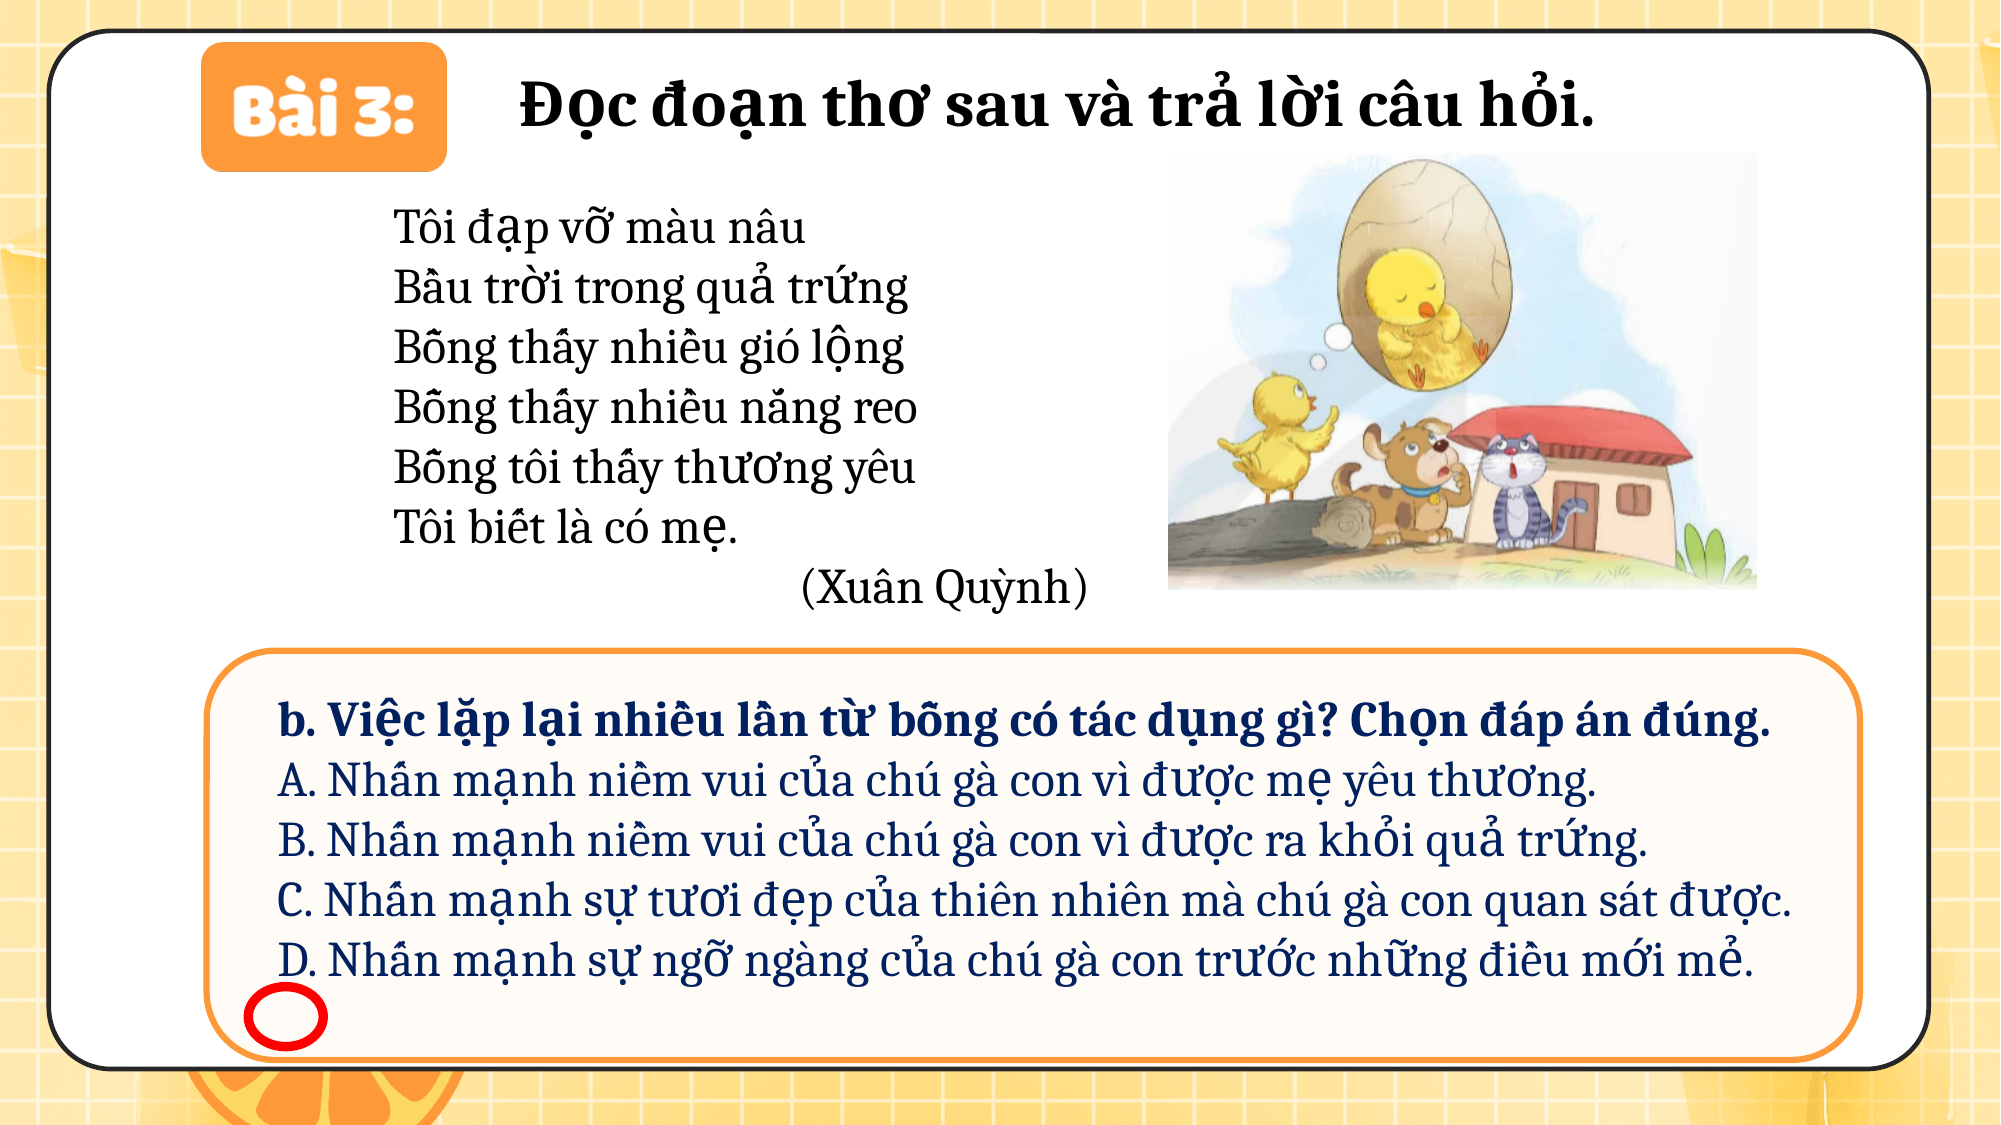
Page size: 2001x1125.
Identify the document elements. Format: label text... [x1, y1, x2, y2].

text_box Đọc đoạn thơ sau và trả lời câu hỏi. [461, 52, 1772, 147]
picture [0, 0, 2000, 1125]
text_box Tôi đạp vỡ màu nâu Bầu trời trong quả trứng Bỗng thấy nhiều gió lộng Bỗng thấy nhiều nắng reo Bỗng tôi thấy thương yêu Tôi biết là có mẹ. (Xuân Quỳnh) [378, 186, 1105, 622]
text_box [206, 650, 1860, 1060]
